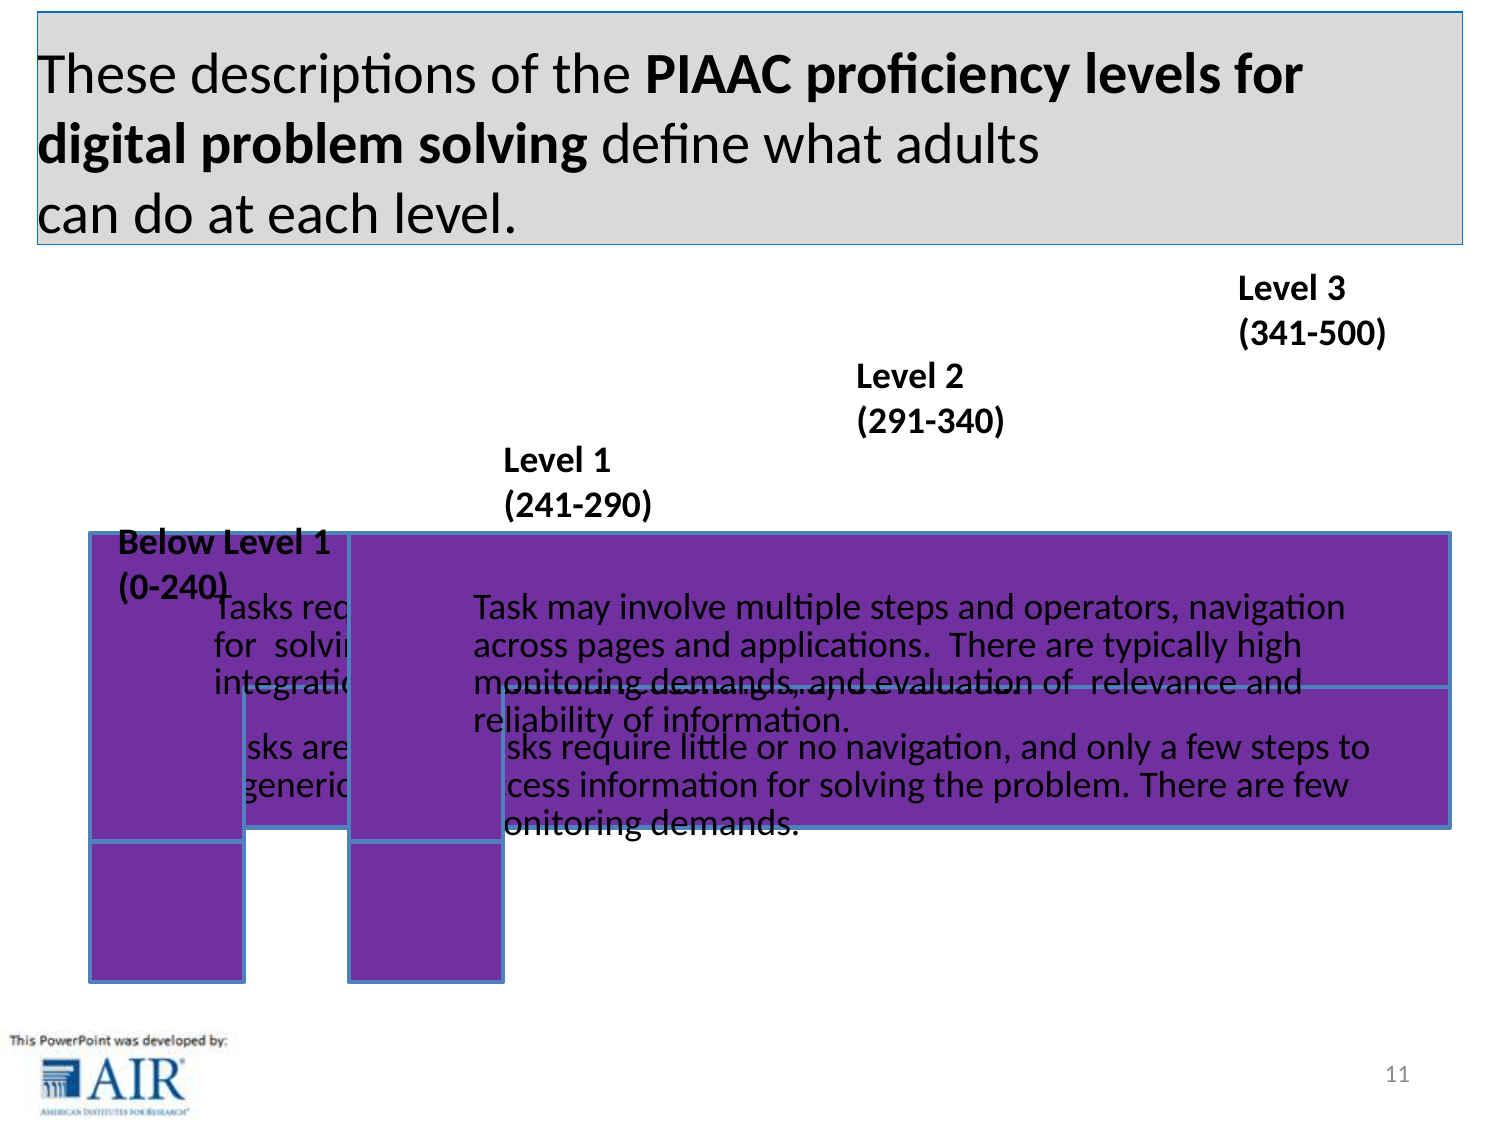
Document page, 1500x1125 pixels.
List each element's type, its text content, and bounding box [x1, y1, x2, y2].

picture [0, 1017, 240, 1122]
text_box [89, 320, 1453, 1059]
text_box These descriptions of the PIAAC proficiency levels for digital problem solving define what adults can do at each level. [37, 12, 1463, 245]
text_box Level 3 (341-500) [1223, 255, 1403, 318]
slide_number 11 [1074, 1067, 1425, 1103]
